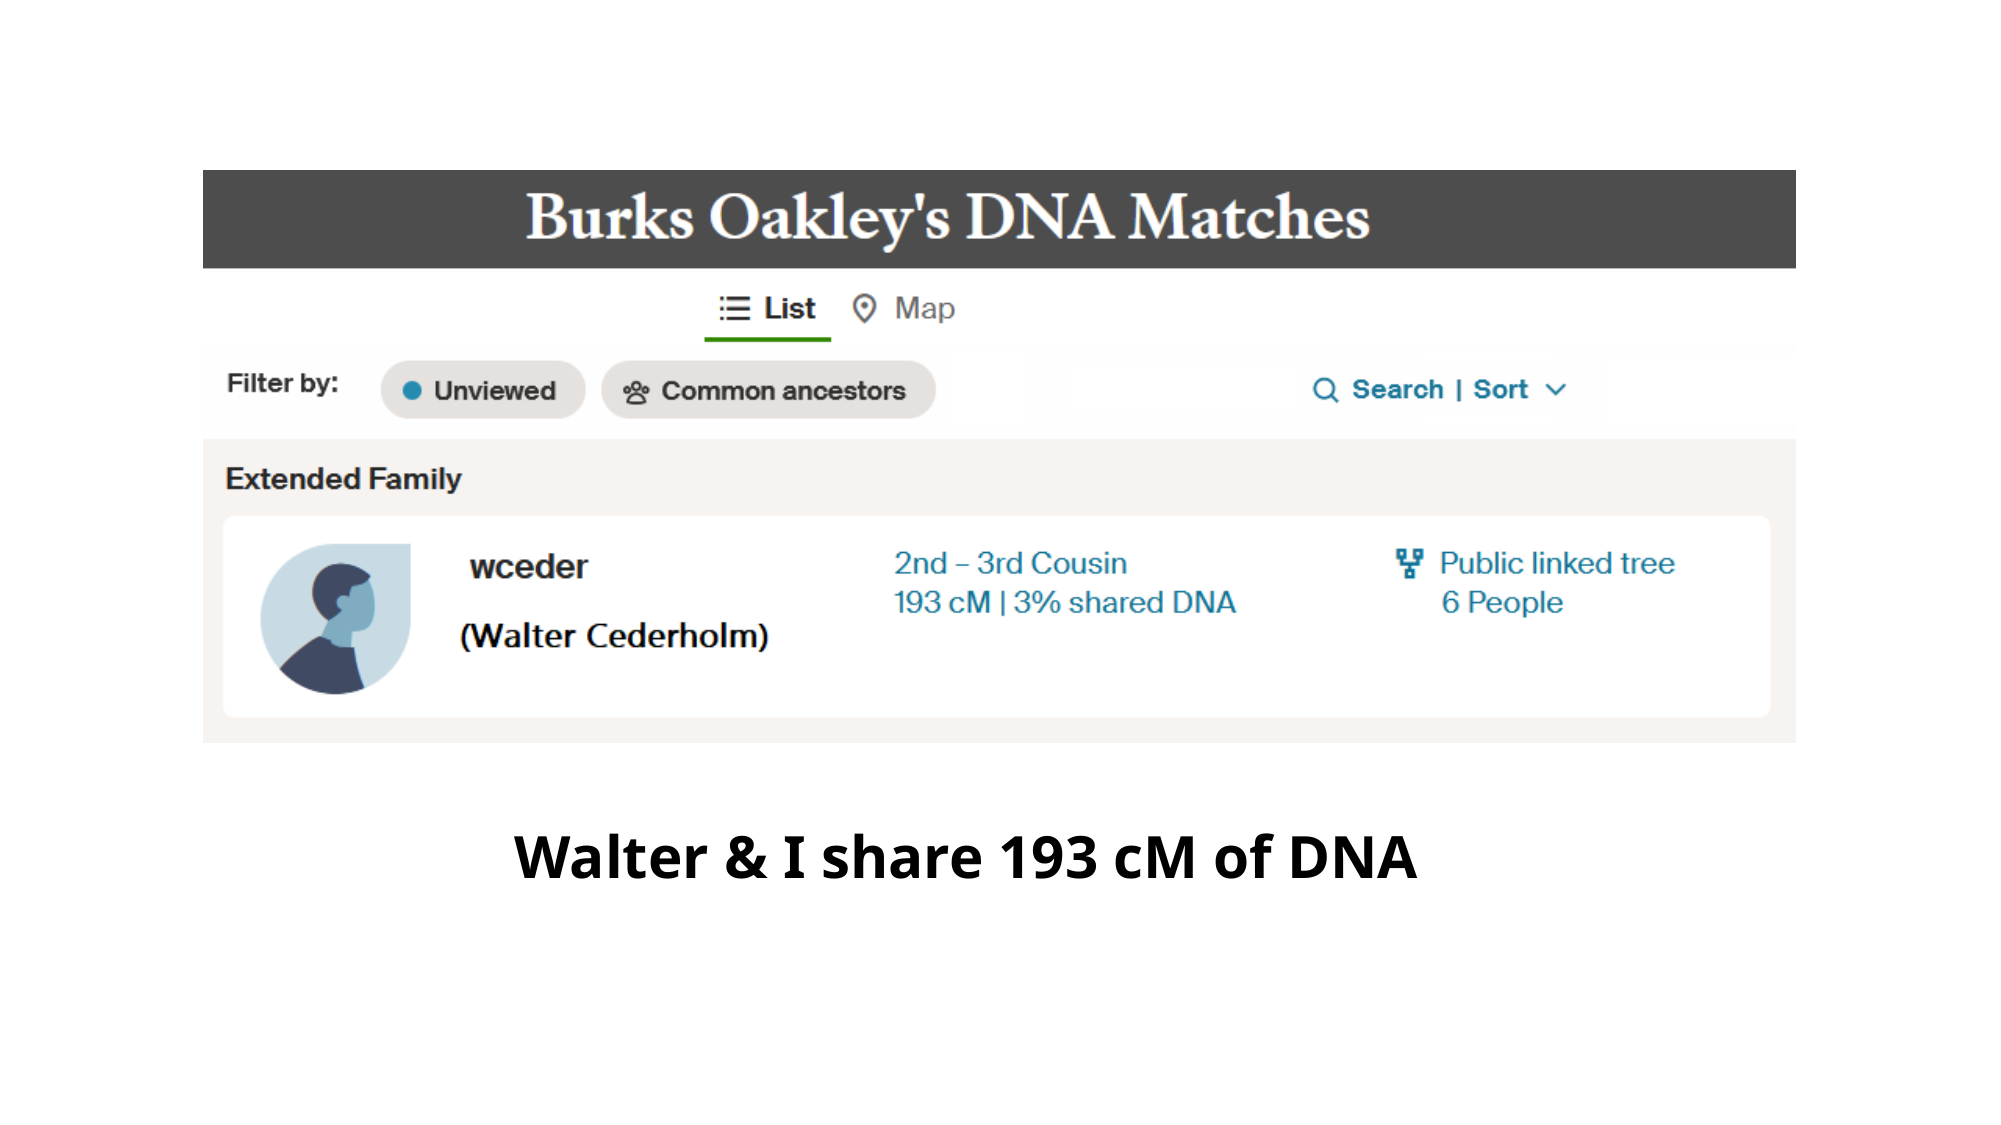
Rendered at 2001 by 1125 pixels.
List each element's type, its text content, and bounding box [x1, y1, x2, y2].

picture [203, 170, 1796, 743]
text_box Walter & I share 193 cM of DNA [499, 812, 1501, 898]
